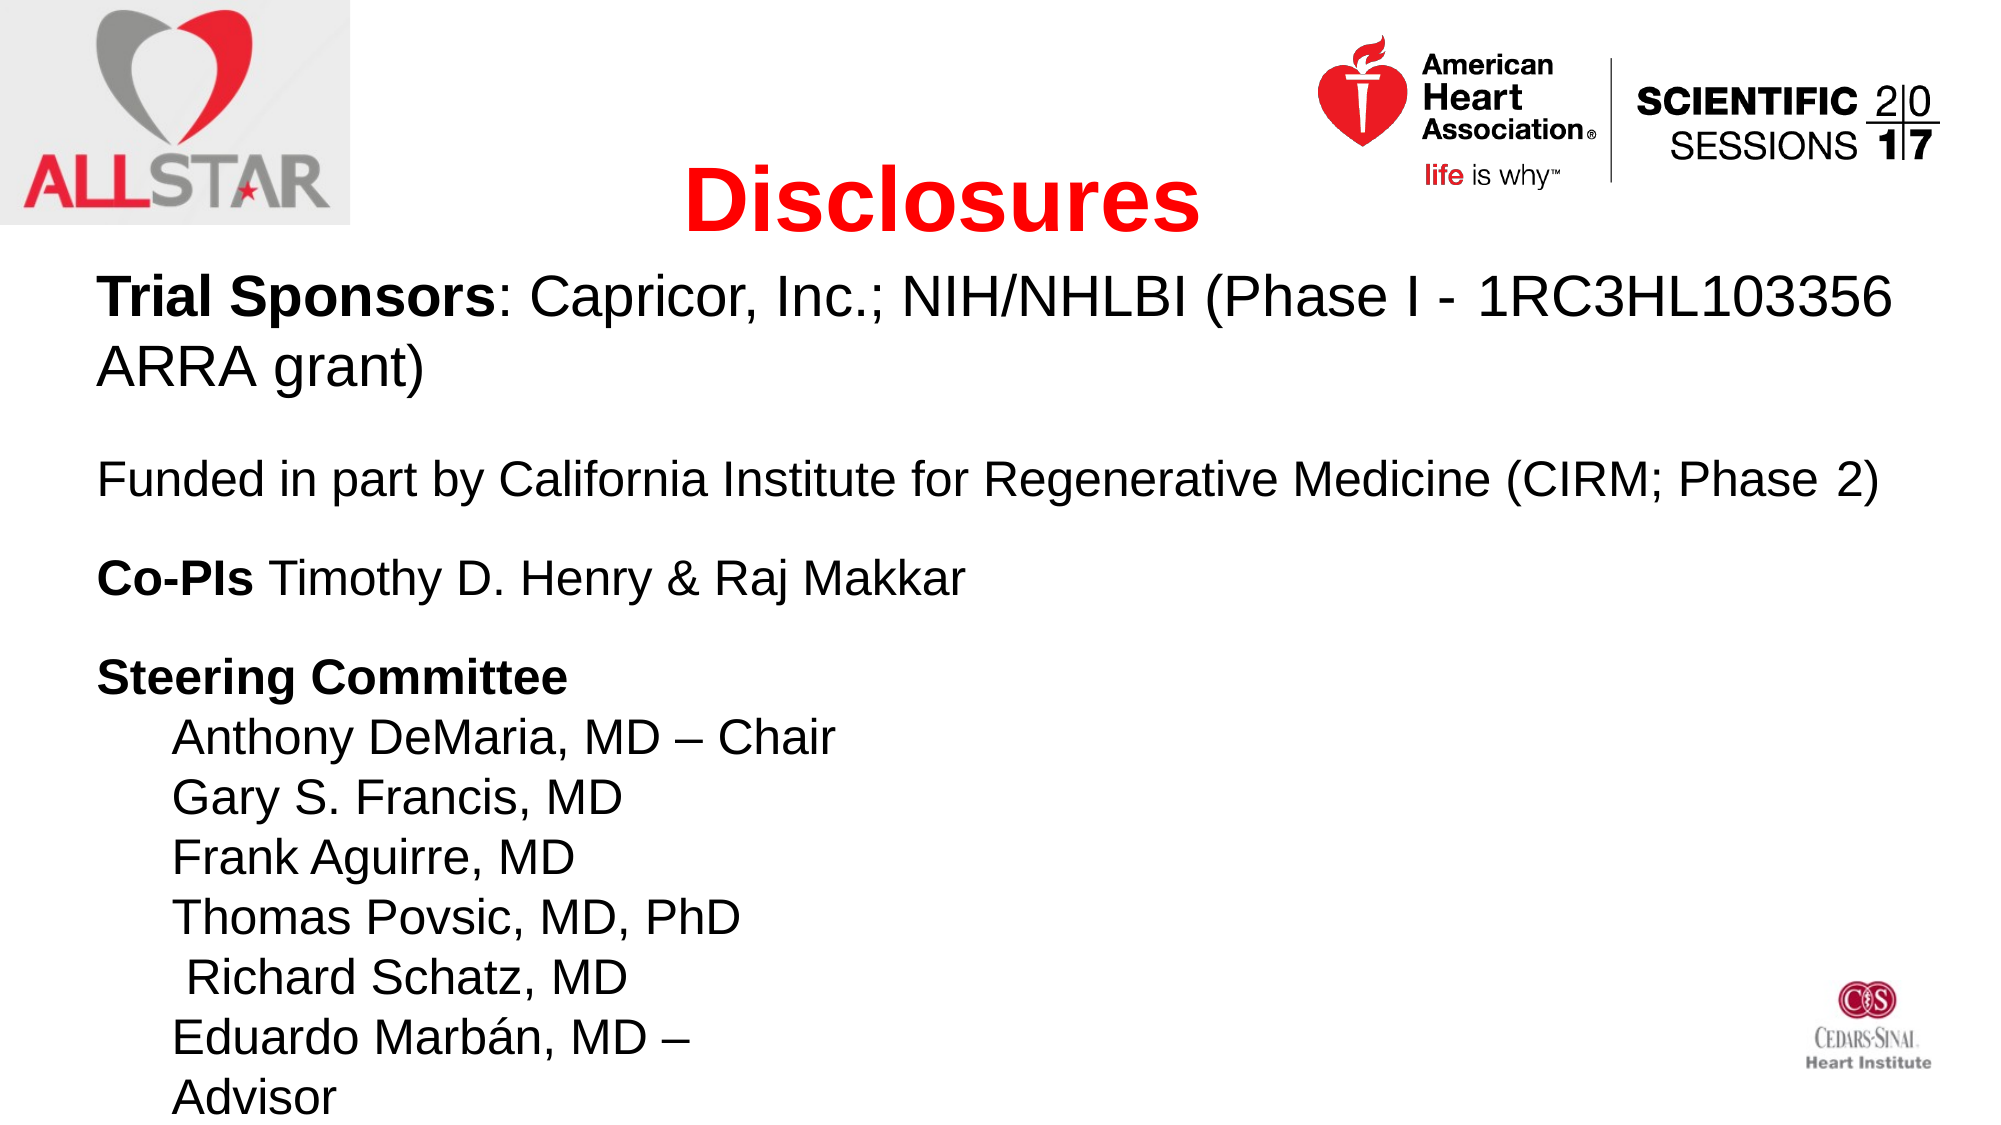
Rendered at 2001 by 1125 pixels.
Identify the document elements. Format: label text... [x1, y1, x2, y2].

text_box [0, 0, 351, 225]
text_box [1806, 980, 1932, 1070]
title Disclosures [681, 138, 1206, 256]
text_box [1318, 35, 1940, 190]
text_box Trial Sponsors: Capricor, Inc.; NIH/NHLBI (Phase I - 1RC3HL103356 ARRA grant) Funded in part by California Institute for Regenerative Medicine (CIRM; Phase 2) Co-PIs Timothy D. Henry & Raj Makkar Steering Committee Anthony DeMaria, MD – Chair Gary S. Francis, MD Frank Aguirre, MD Thomas Povsic, MD, PhD Richard Schatz, MD Eduardo Marbán, MD – Advisor [94, 256, 1906, 1125]
